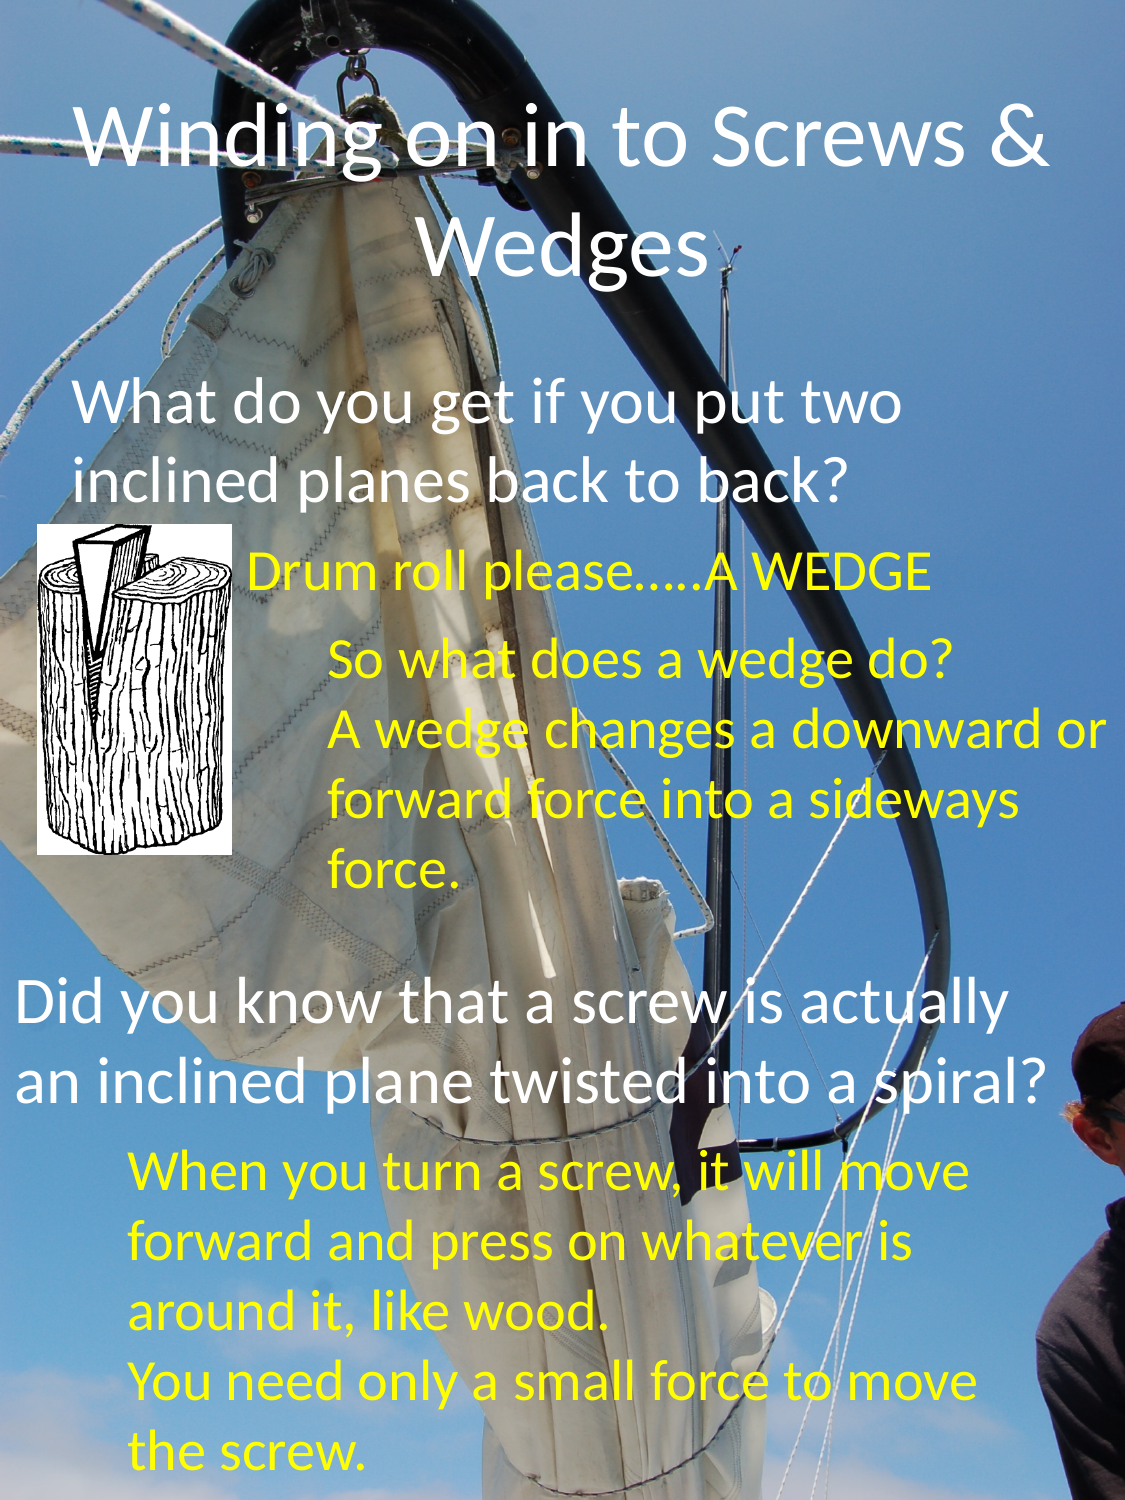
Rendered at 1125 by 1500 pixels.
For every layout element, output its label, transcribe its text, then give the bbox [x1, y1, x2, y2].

picture [0, 0, 1125, 1500]
text_box Did you know that a screw is actually an inclined plane twisted into a spiral? [0, 949, 1075, 1125]
text_box When you turn a screw, it will move forward and press on whatever is around it, like wood. You need only a small force to move the screw. [112, 1125, 1025, 1490]
title Winding on in to Screws & Wedges [56, 60, 1069, 310]
list What do you get if you put two inclined planes back to back? [56, 350, 1069, 525]
text_box Drum roll please…..A WEDGE [232, 524, 1050, 610]
text_box So what does a wedge do? A wedge changes a downward or forward force into a sideways force. [312, 612, 1125, 908]
